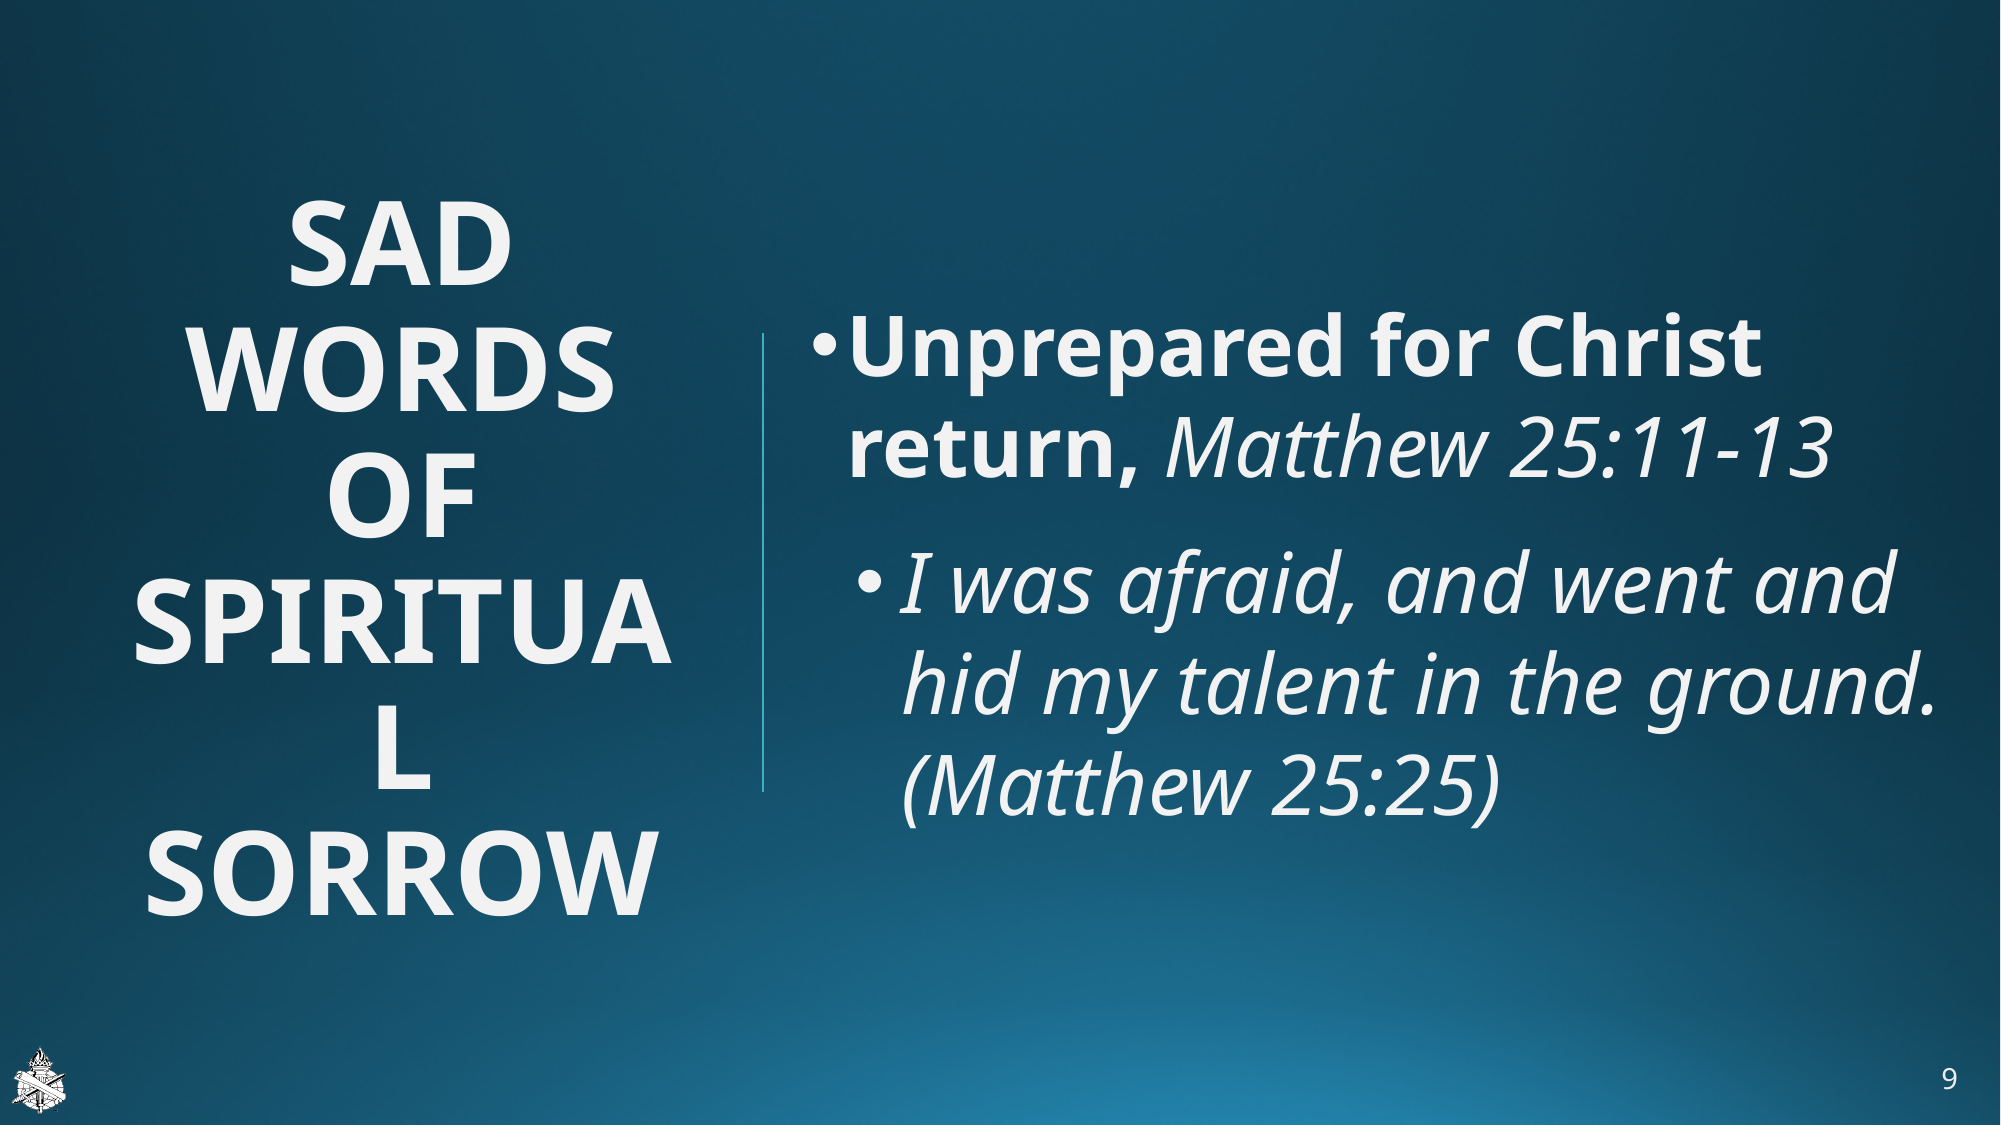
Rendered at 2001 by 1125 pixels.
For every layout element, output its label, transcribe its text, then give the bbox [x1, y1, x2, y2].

title Sad Words of Spiritual Sorrow [99, 176, 704, 949]
slide_number 9 [1853, 1050, 1974, 1111]
picture [11, 1046, 67, 1115]
list Unprepared for Christ return, Matthew 25:11-13 I was afraid, and went and hid my talent in the ground. (Matthew 25:25) [795, 241, 1966, 883]
text_box [0, 0, 2000, 1125]
